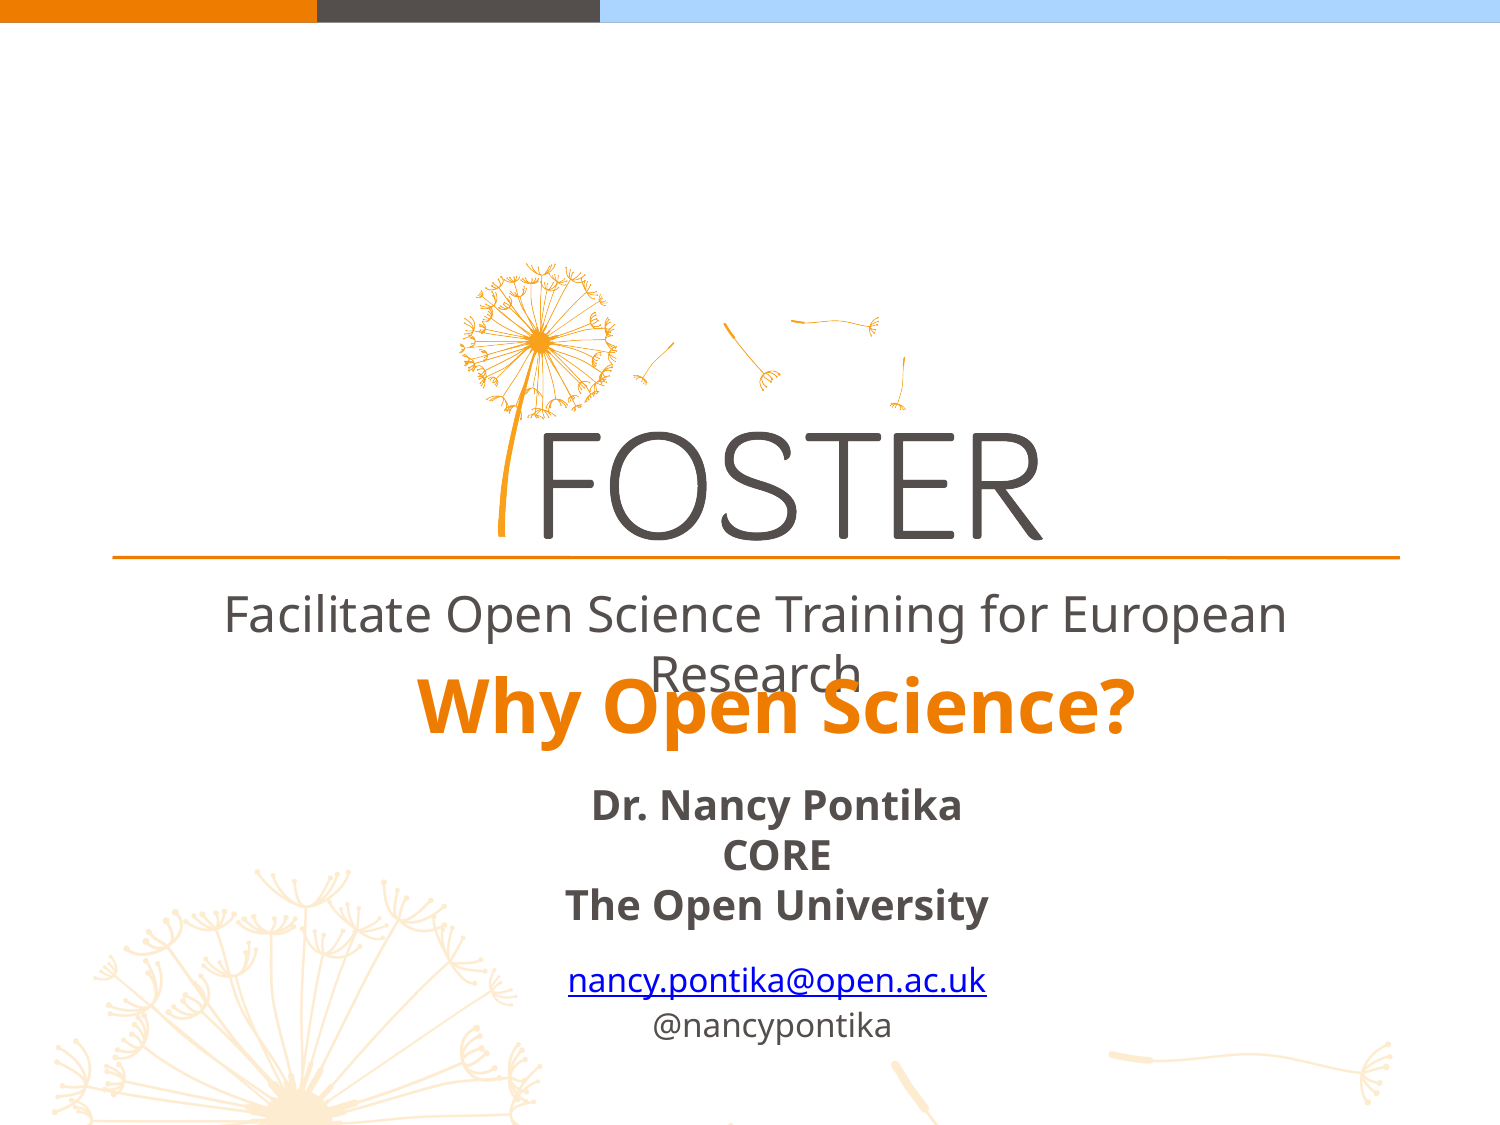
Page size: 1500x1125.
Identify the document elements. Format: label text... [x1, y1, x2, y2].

text_box Why Open Science? Dr. Nancy Pontika CORE The Open University nancy.pontika@open.ac.uk @nancypontika [304, 651, 1250, 1052]
picture [9, 861, 1400, 1125]
picture [459, 263, 1043, 575]
subtitle Facilitate Open Science Training for European Research [112, 575, 1400, 863]
